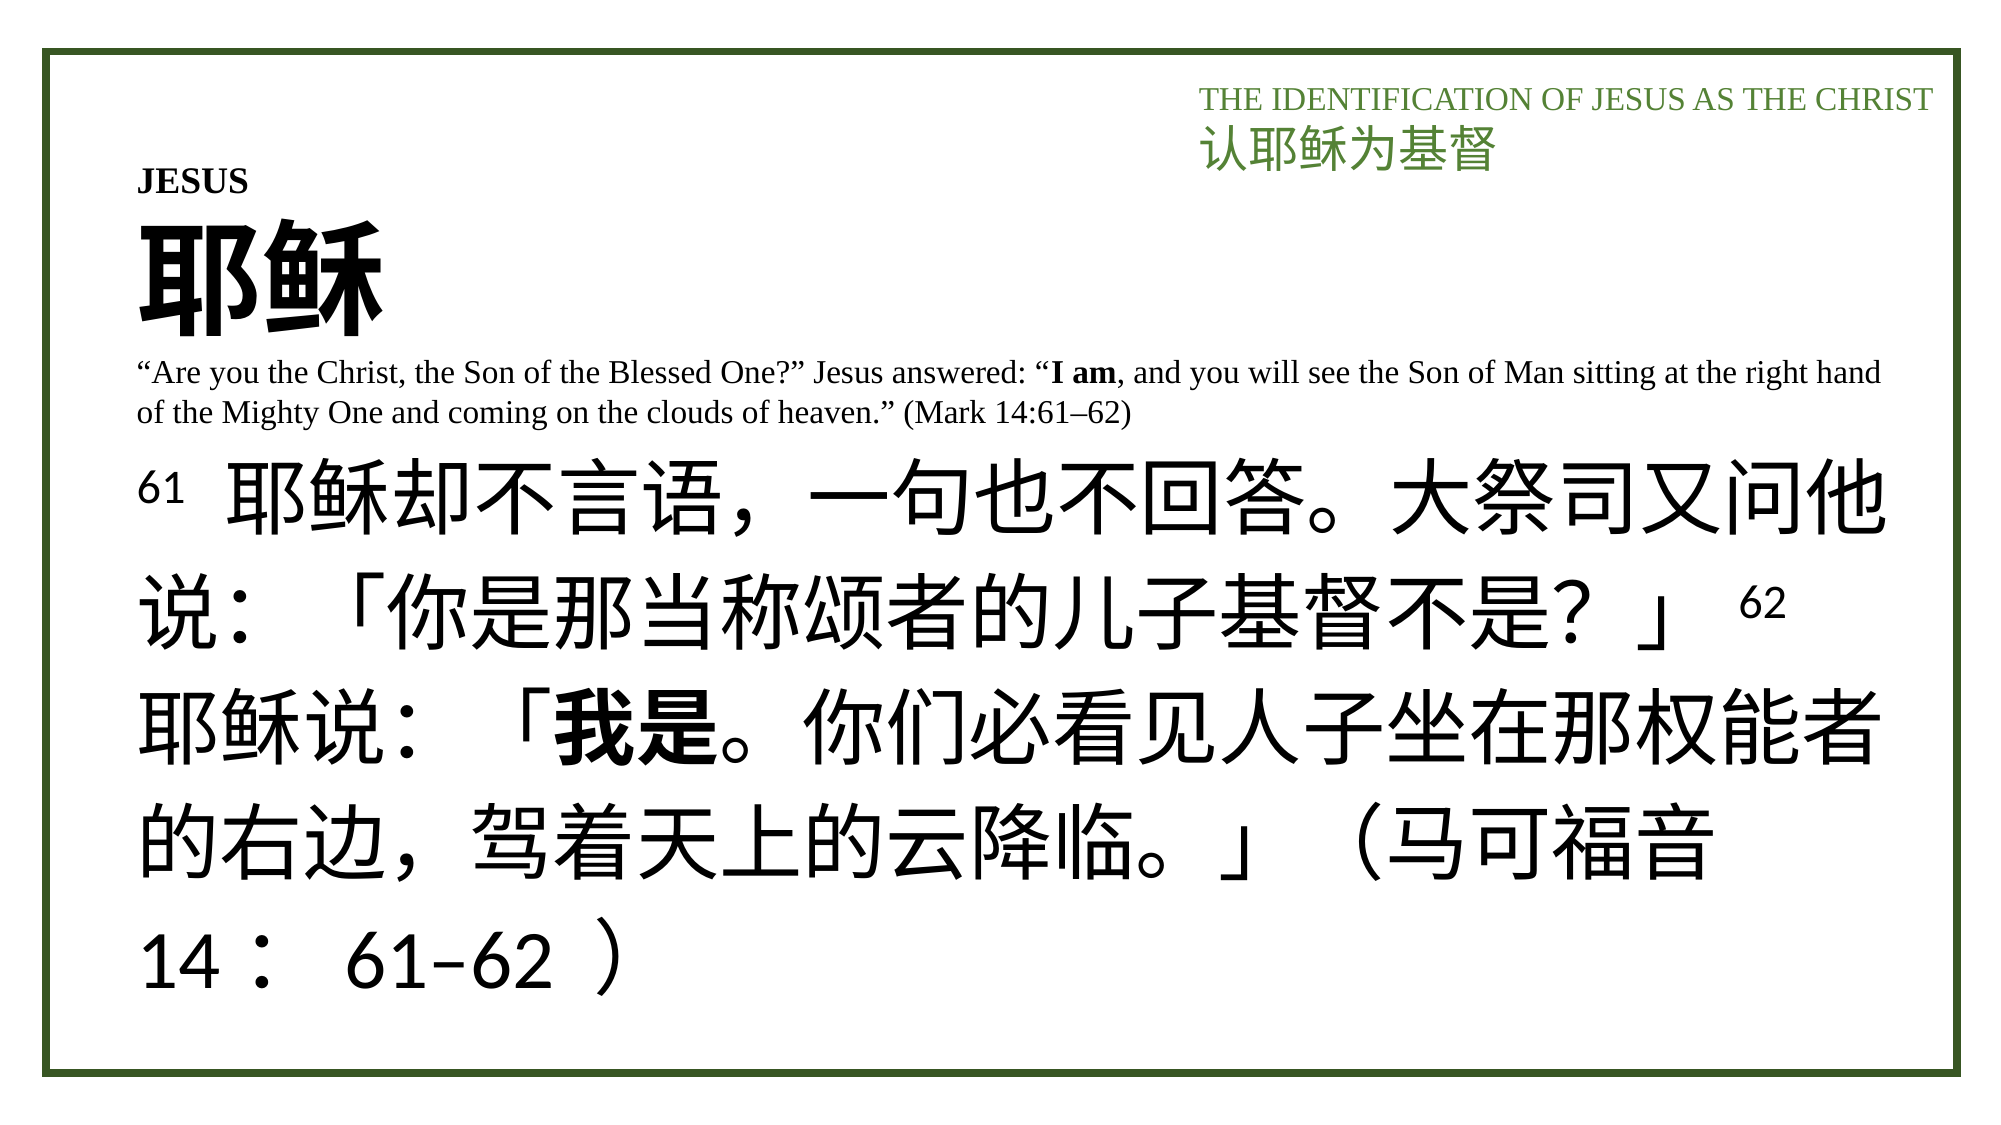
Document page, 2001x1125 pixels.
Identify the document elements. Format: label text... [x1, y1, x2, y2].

text_box JESUS 耶稣 “Are you the Christ, the Son of the Blessed One?” Jesus answered: “I am, and you will see the Son of Man sitting at the right hand of the Mighty One and coming on the clouds of heaven.” (Mark 14:61–62) 61 耶稣却不言语，一句也不回答。大祭司又问他说：「你是那当称颂者的儿子基督不是？」62 耶稣说：「我是。你们必看见人子坐在那权能者的右边，驾着天上的云降临。」（马可福音 14：61–62 ） [121, 1074, 1905, 1086]
text_box [45, 50, 1958, 1074]
